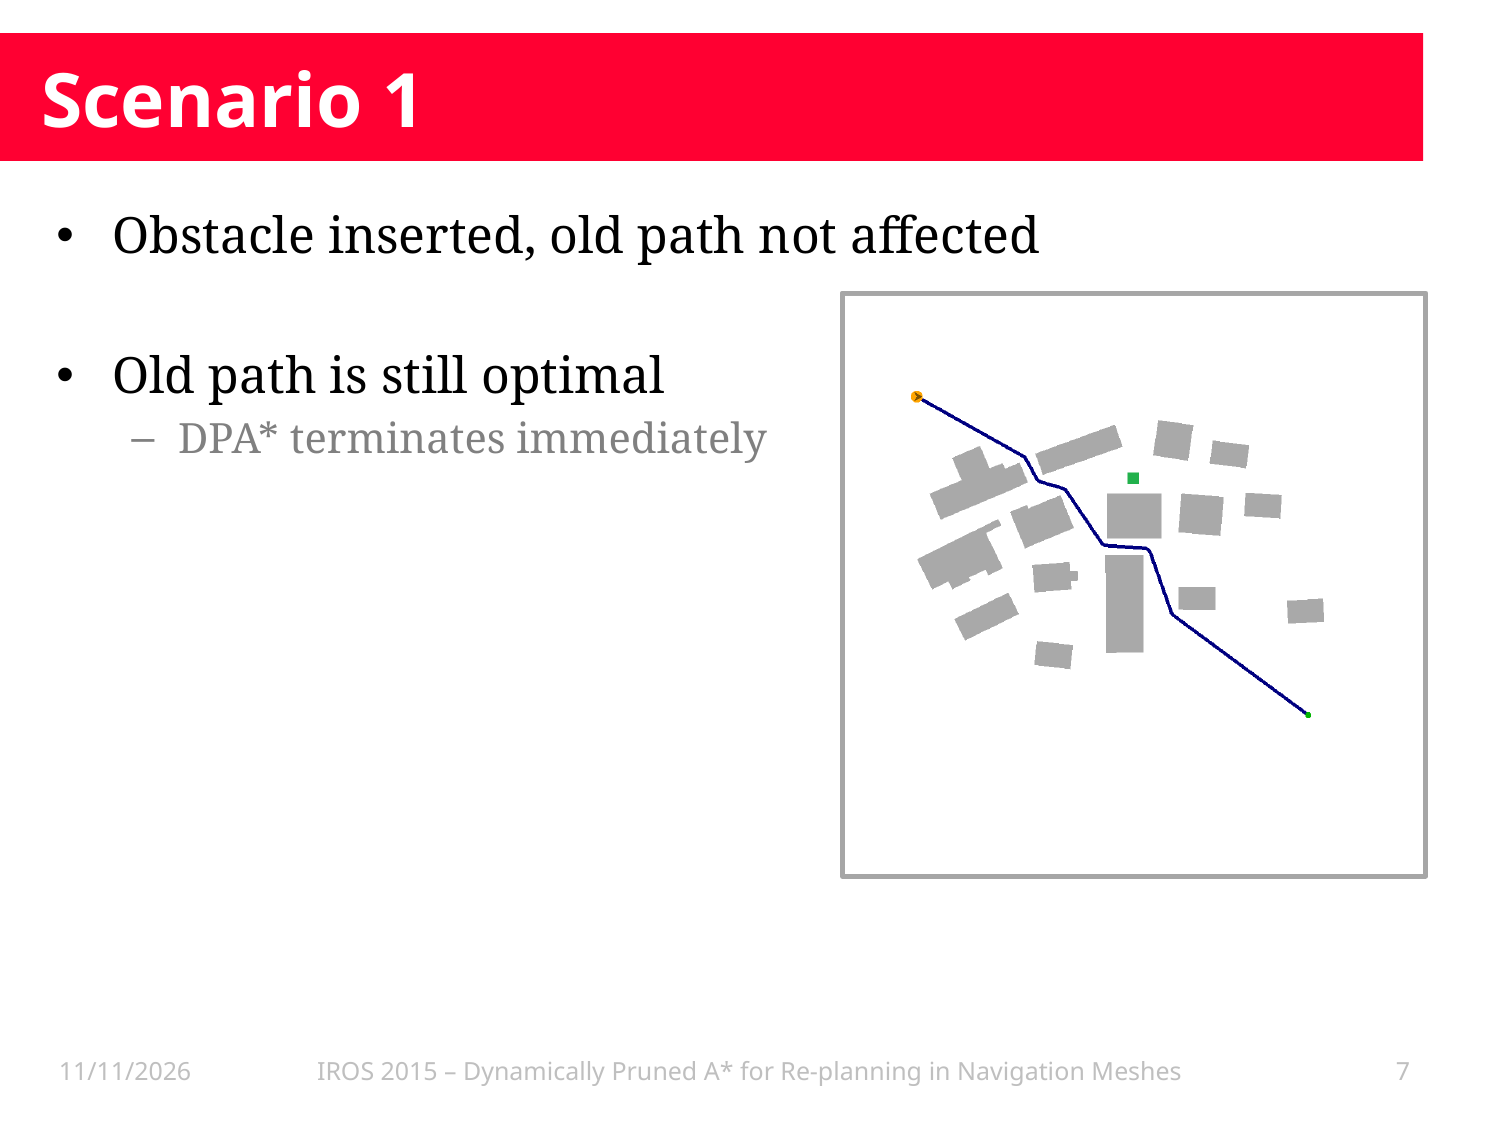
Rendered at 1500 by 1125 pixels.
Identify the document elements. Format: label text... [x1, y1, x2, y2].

slide_number 7 [1269, 1042, 1425, 1103]
footer IROS 2015 – Dynamically Pruned A* for Re-planning in Navigation Meshes [240, 1042, 1260, 1103]
list Obstacle inserted, old path not affected Old path is still optimal DPA* terminates immediately [41, 196, 1425, 1024]
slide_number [43, 1042, 219, 1103]
title Scenario 1 [0, 33, 1424, 161]
picture [844, 294, 1424, 875]
